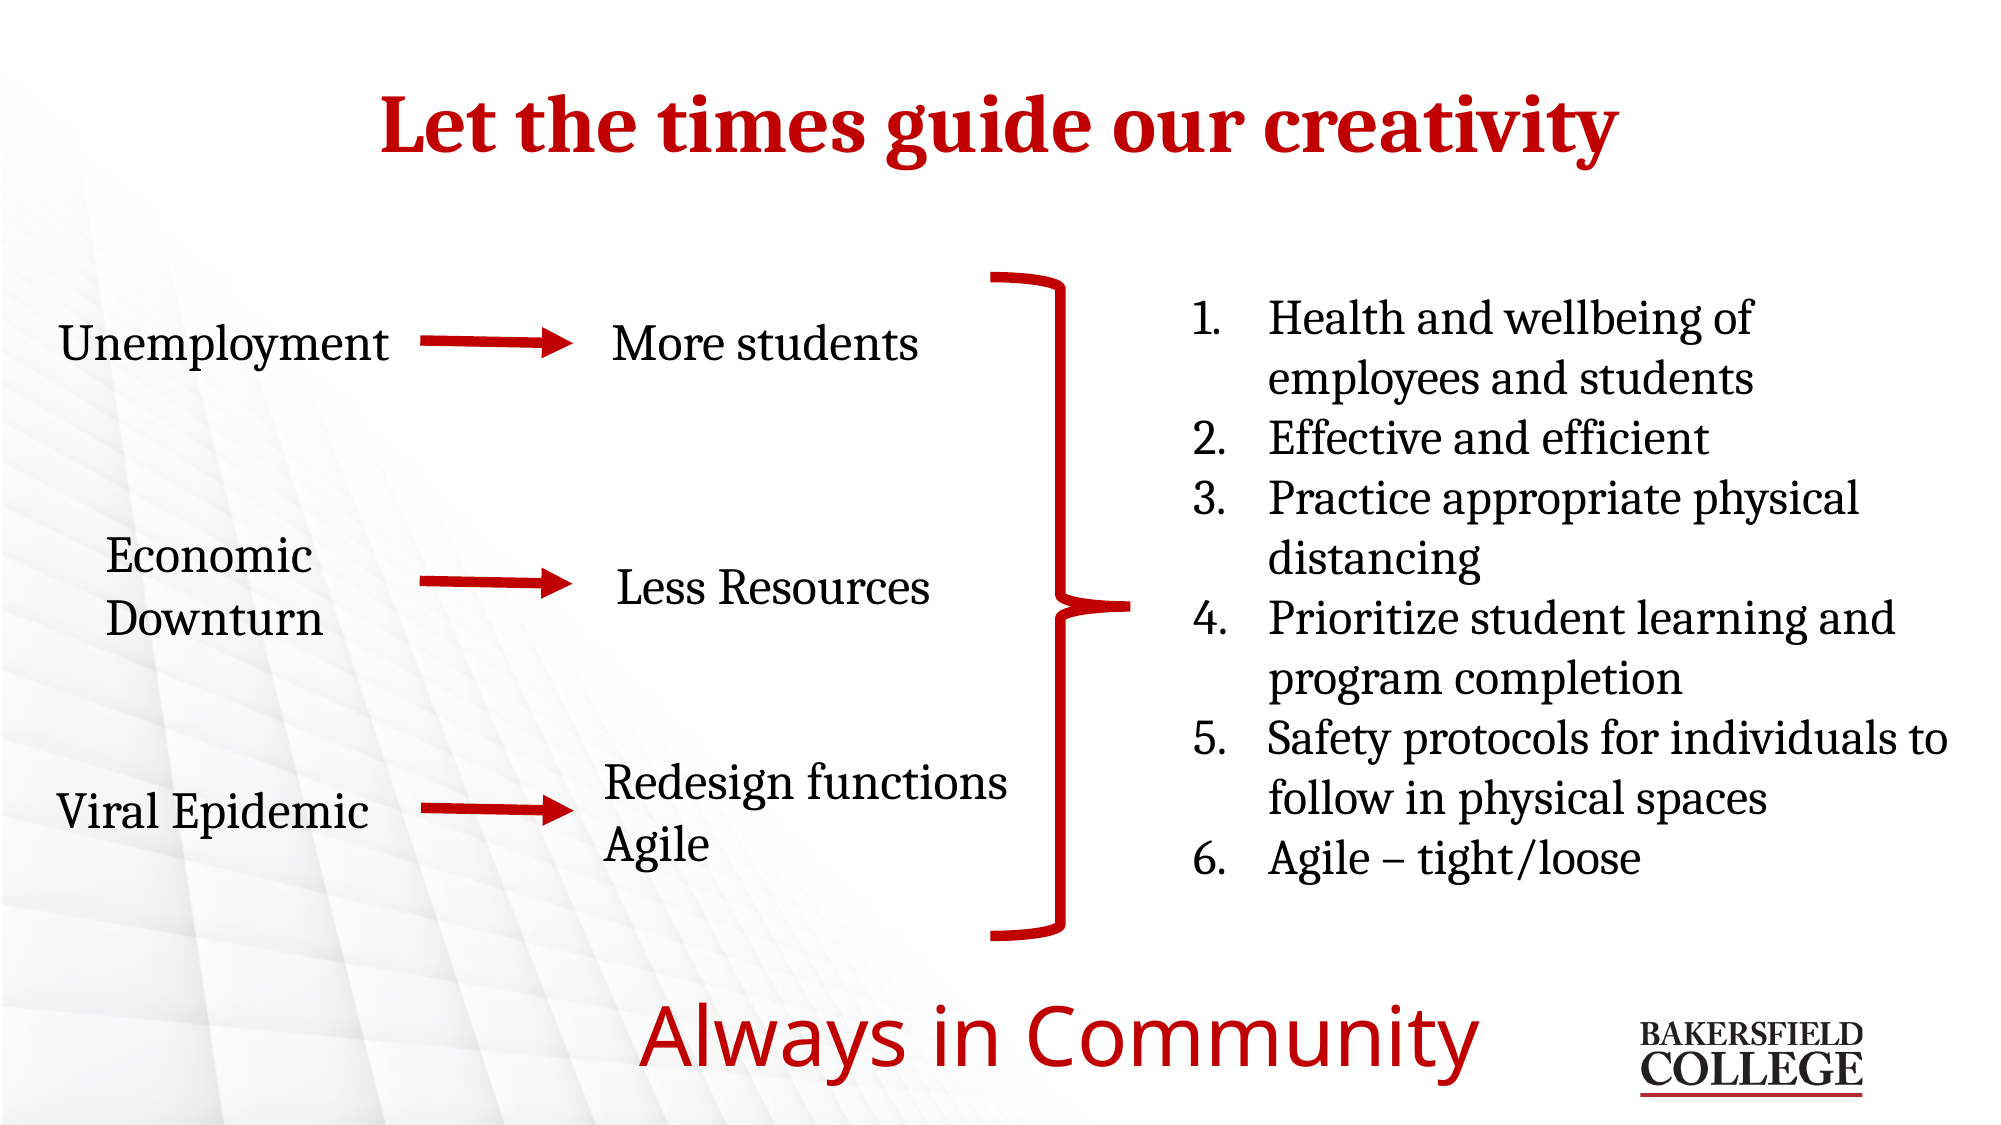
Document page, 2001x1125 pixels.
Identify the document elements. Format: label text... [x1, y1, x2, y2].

text_box Viral Epidemic [41, 768, 385, 846]
text_box Redesign functions Agile [588, 740, 1089, 880]
picture [4, 2, 1997, 1125]
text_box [420, 340, 574, 344]
text_box Less Resources [601, 544, 946, 622]
text_box Always in Community [624, 975, 1496, 1090]
text_box More students [596, 301, 935, 379]
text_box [421, 807, 574, 811]
text_box [990, 880, 1061, 937]
text_box Unemployment [43, 301, 405, 379]
text_box [990, 276, 1131, 740]
text_box Health and wellbeing of employees and students Effective and efficient Practice appropriate physical distancing Prioritize student learning and program completion Safety protocols for individuals to follow in physical spaces Agile – tight/loose [1178, 277, 1980, 953]
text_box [419, 580, 573, 584]
text_box Economic Downturn [90, 513, 358, 654]
title Let the times guide our creativity [360, 56, 1640, 195]
